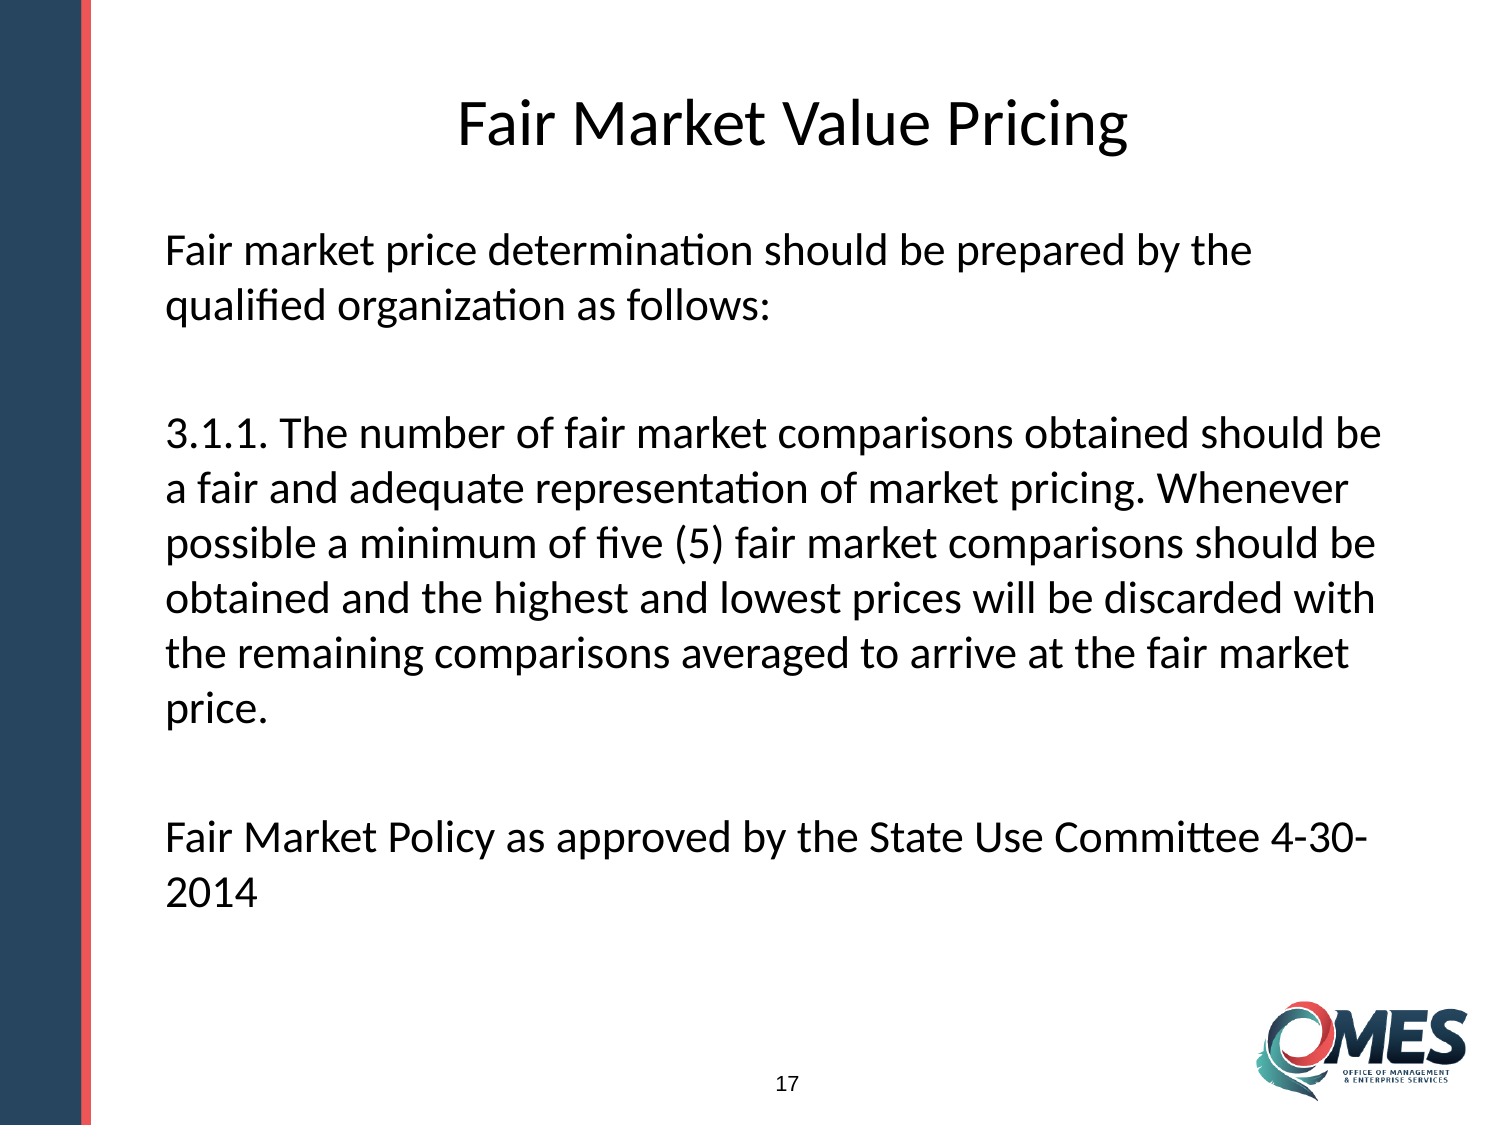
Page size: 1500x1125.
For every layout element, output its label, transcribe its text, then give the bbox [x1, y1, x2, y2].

title Fair Market Value Pricing [99, 24, 1488, 213]
picture [0, 0, 1500, 1125]
list Fair market price determination should be prepared by the qualified organization as follows: 3.1.1. The number of fair market comparisons obtained should be a fair and adequate representation of market pricing. Whenever possible a minimum of five (5) fair market comparisons should be obtained and the highest and lowest prices will be discarded with the remaining comparisons averaged to arrive at the fair market price. Fair Market Policy as approved by the State Use Committee 4-30-2014 [150, 212, 1425, 955]
slide_number 17 [612, 1062, 963, 1103]
